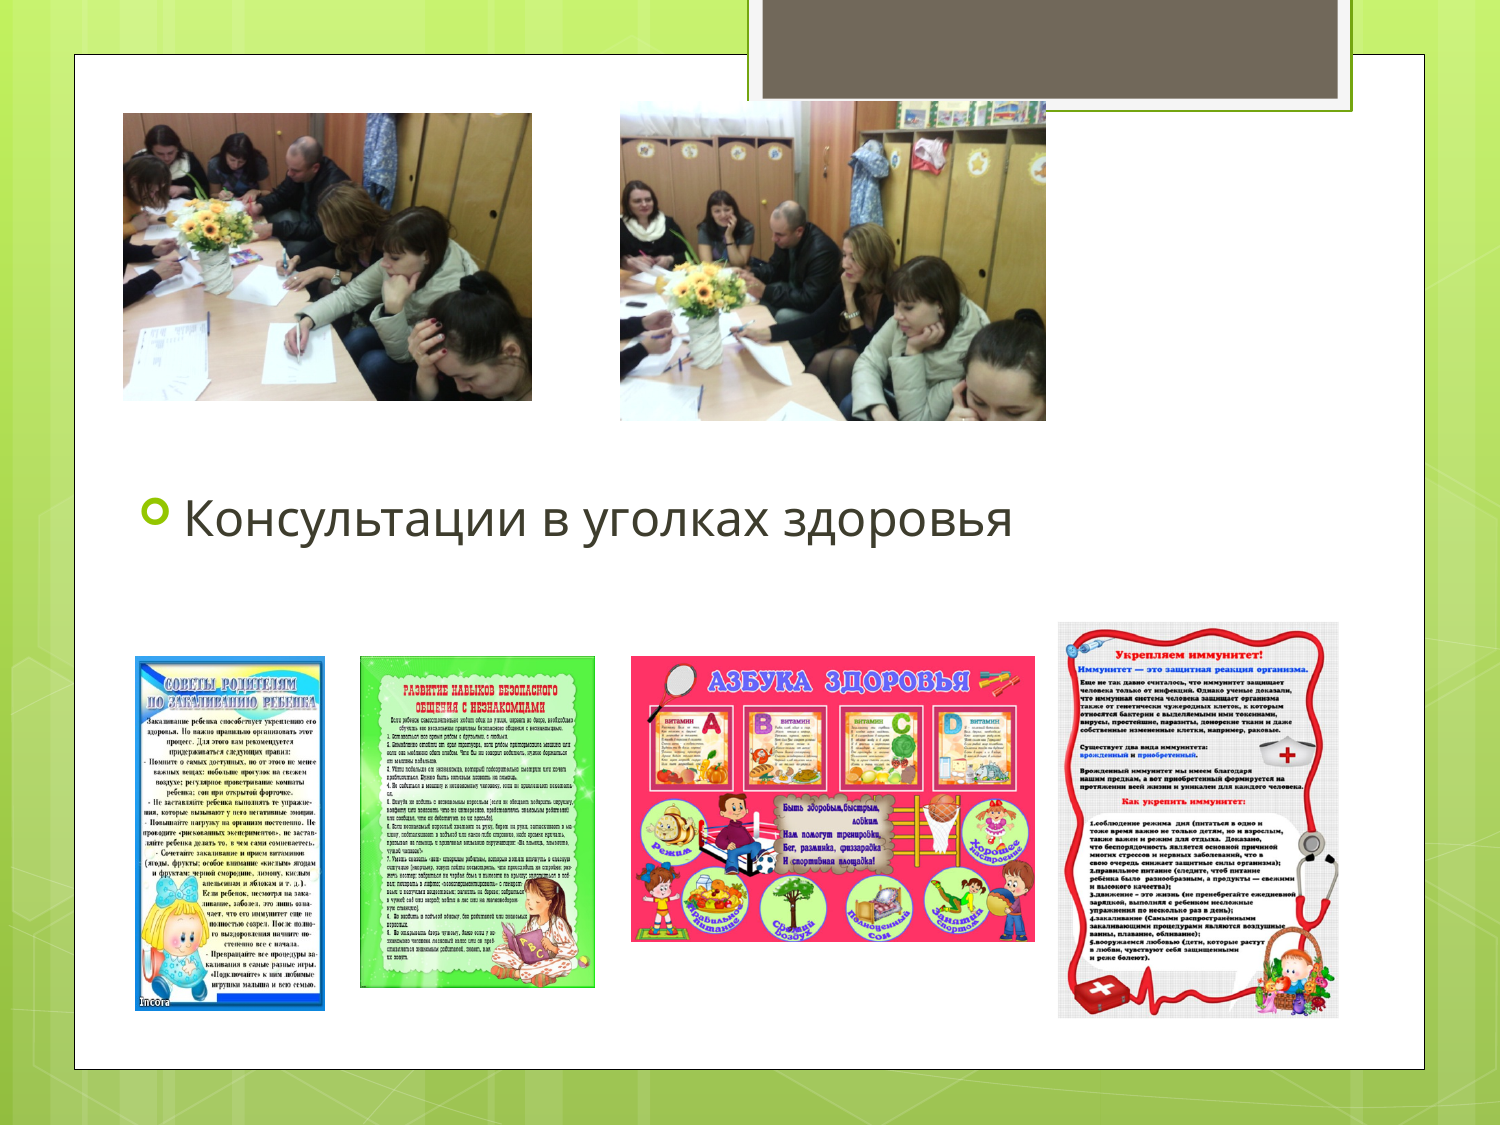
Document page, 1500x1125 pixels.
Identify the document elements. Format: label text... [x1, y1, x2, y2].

picture [631, 656, 1035, 942]
picture [359, 656, 595, 988]
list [123, 113, 532, 401]
picture [1056, 621, 1339, 1019]
text_box Консультации в уголках здоровья [112, 408, 1258, 587]
picture [135, 656, 325, 1011]
picture [619, 101, 1046, 421]
